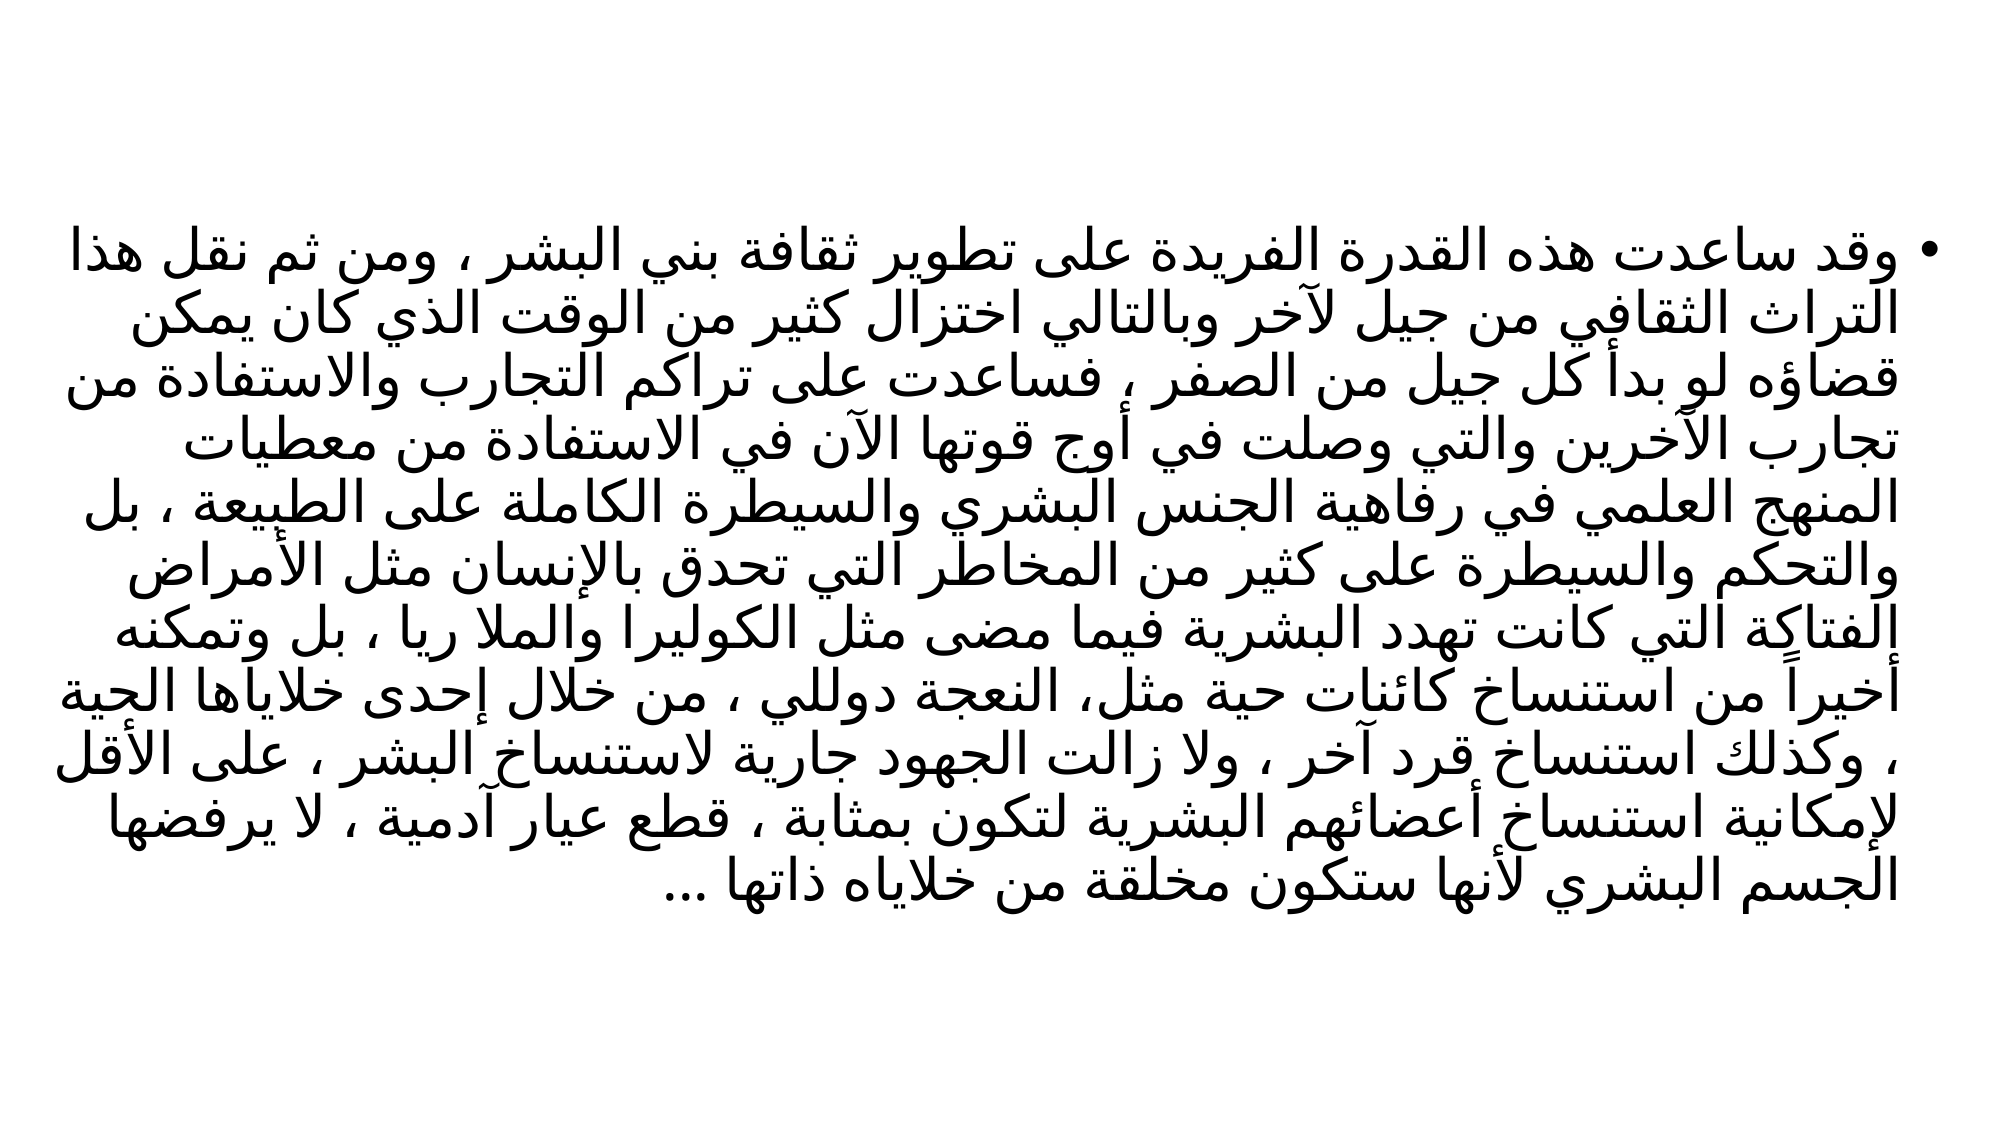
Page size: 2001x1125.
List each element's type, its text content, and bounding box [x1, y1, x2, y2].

list وقد ساعدت هذه القدرة الفريدة على تطوير ثقافة بني البشر ، ومن ثم نقل هذا التراث الثقافي من جيل لآخر وبالتالي اختزال كثير من الوقت الذي كان يمكن قضاؤه لو بدأ كل جيل من الصفر ، فساعدت على تراكم التجارب والاستفادة من تجارب الآخرين والتي وصلت في أوج قوتها الآن في الاستفادة من معطيات المنهج العلمي في رفاهية الجنس البشري والسيطرة الكاملة على الطبيعة ، بل والتحكم والسيطرة على كثير من المخاطر التي تحدق بالإنسان مثل الأمراض الفتاكة التي كانت تهدد البشرية فيما مضى مثل الكوليرا والملا ريا ، بل وتمكنه أخيراً من استنساخ كائنات حية مثل، النعجة دوللي ، من خلال إحدى خلاياها الحية ، وكذلك استنساخ قرد آخر ، ولا زالت الجهود جارية لاستنساخ البشر ، على الأقل لإمكانية استنساخ أعضائهم البشرية لتكون بمثابة ، قطع عيار آدمية ، لا يرفضها الجسم البشري لأنها ستكون مخلقة من خلاياه ذاتها ... [30, 38, 1956, 1084]
